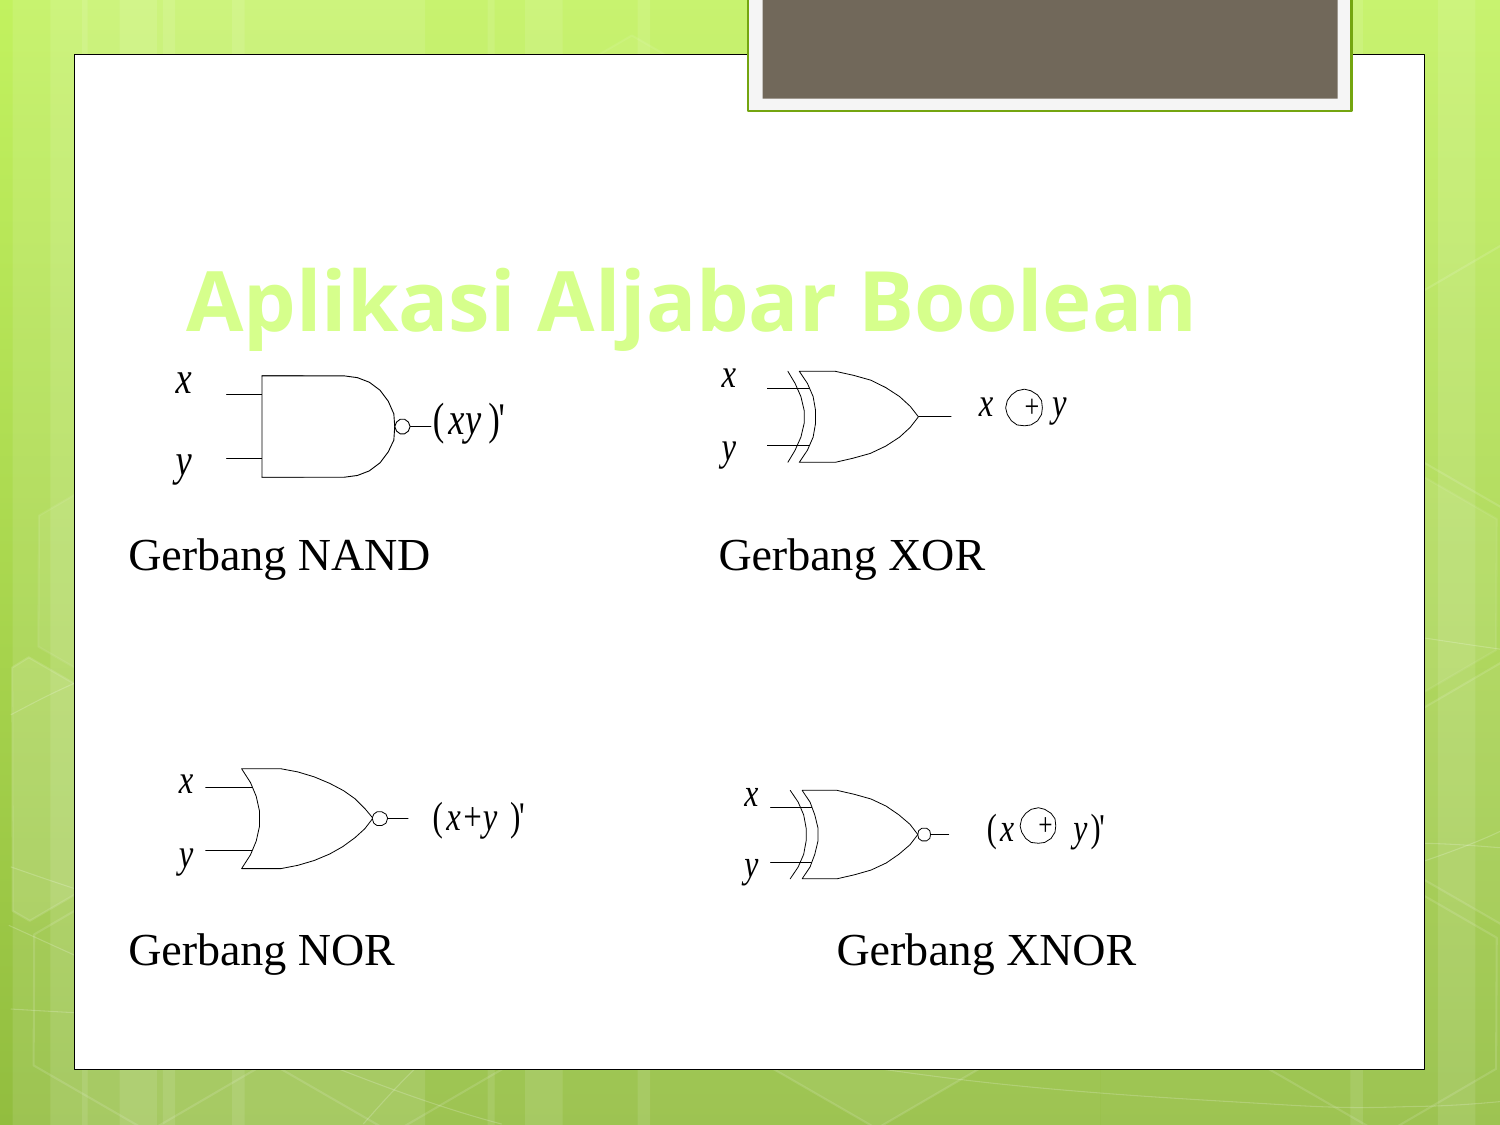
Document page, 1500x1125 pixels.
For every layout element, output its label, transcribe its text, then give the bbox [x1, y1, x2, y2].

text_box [128, 322, 1184, 1038]
title Aplikasi Aljabar Boolean [171, 168, 1324, 357]
